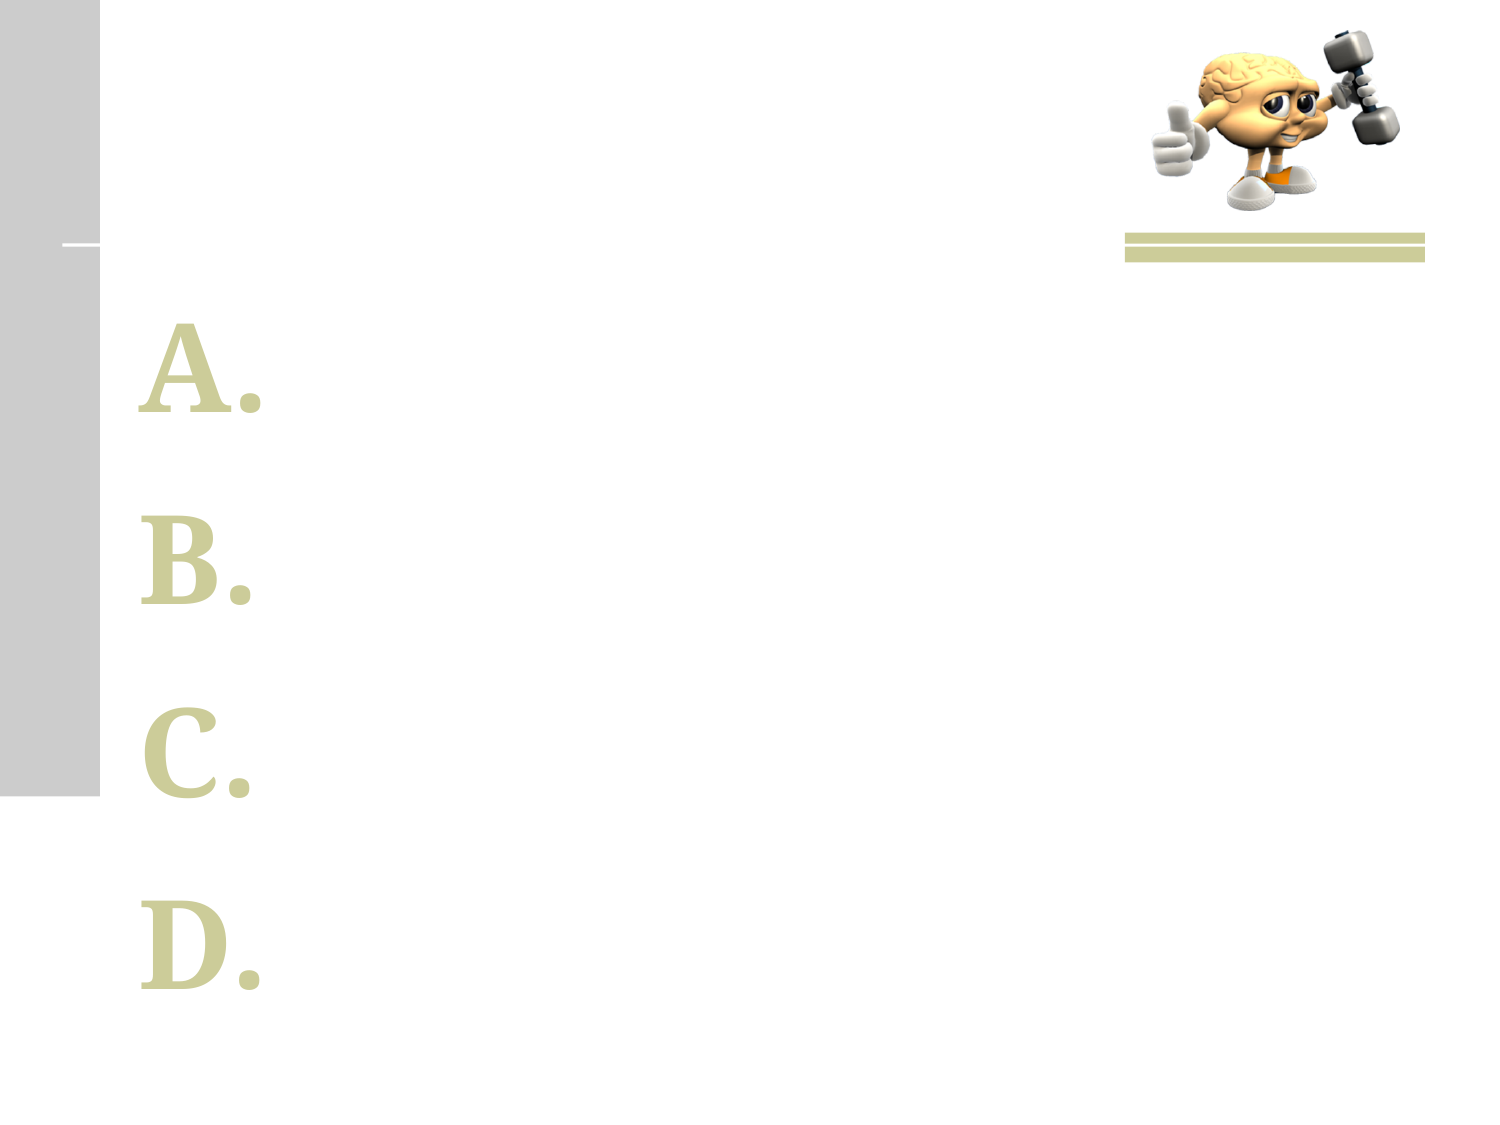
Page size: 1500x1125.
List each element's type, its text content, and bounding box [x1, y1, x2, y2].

list Anarquia Nazismo Sofismo Bruxismo [123, 267, 1500, 1083]
picture [1151, 30, 1400, 211]
